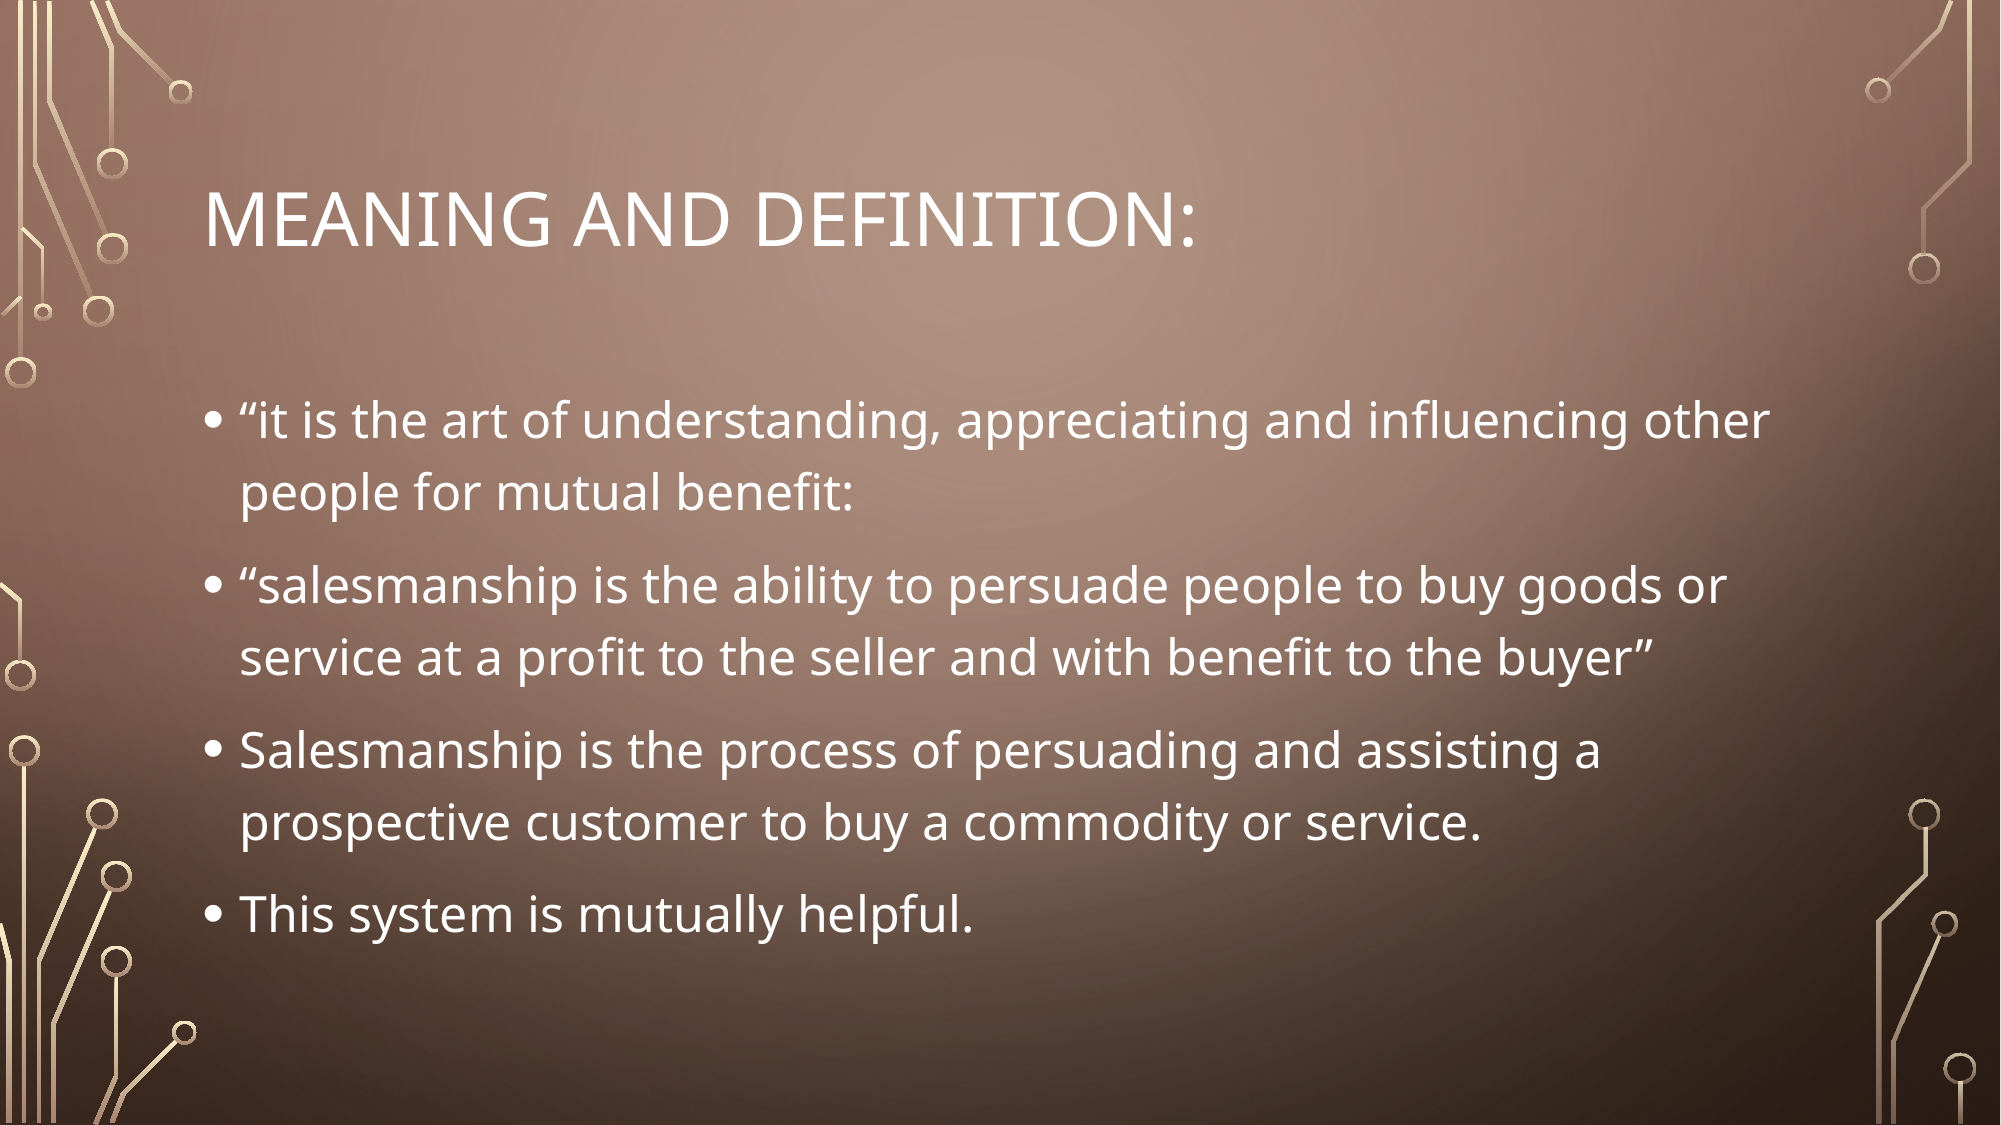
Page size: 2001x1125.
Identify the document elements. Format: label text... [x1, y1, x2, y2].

list “it is the art of understanding, appreciating and influencing other people for mutual benefit: “salesmanship is the ability to persuade people to buy goods or service at a profit to the seller and with benefit to the buyer” Salesmanship is the process of persuading and assisting a prospective customer to buy a commodity or service. This system is mutually helpful. [187, 369, 1813, 950]
title Meaning and definition: [187, 101, 1813, 344]
